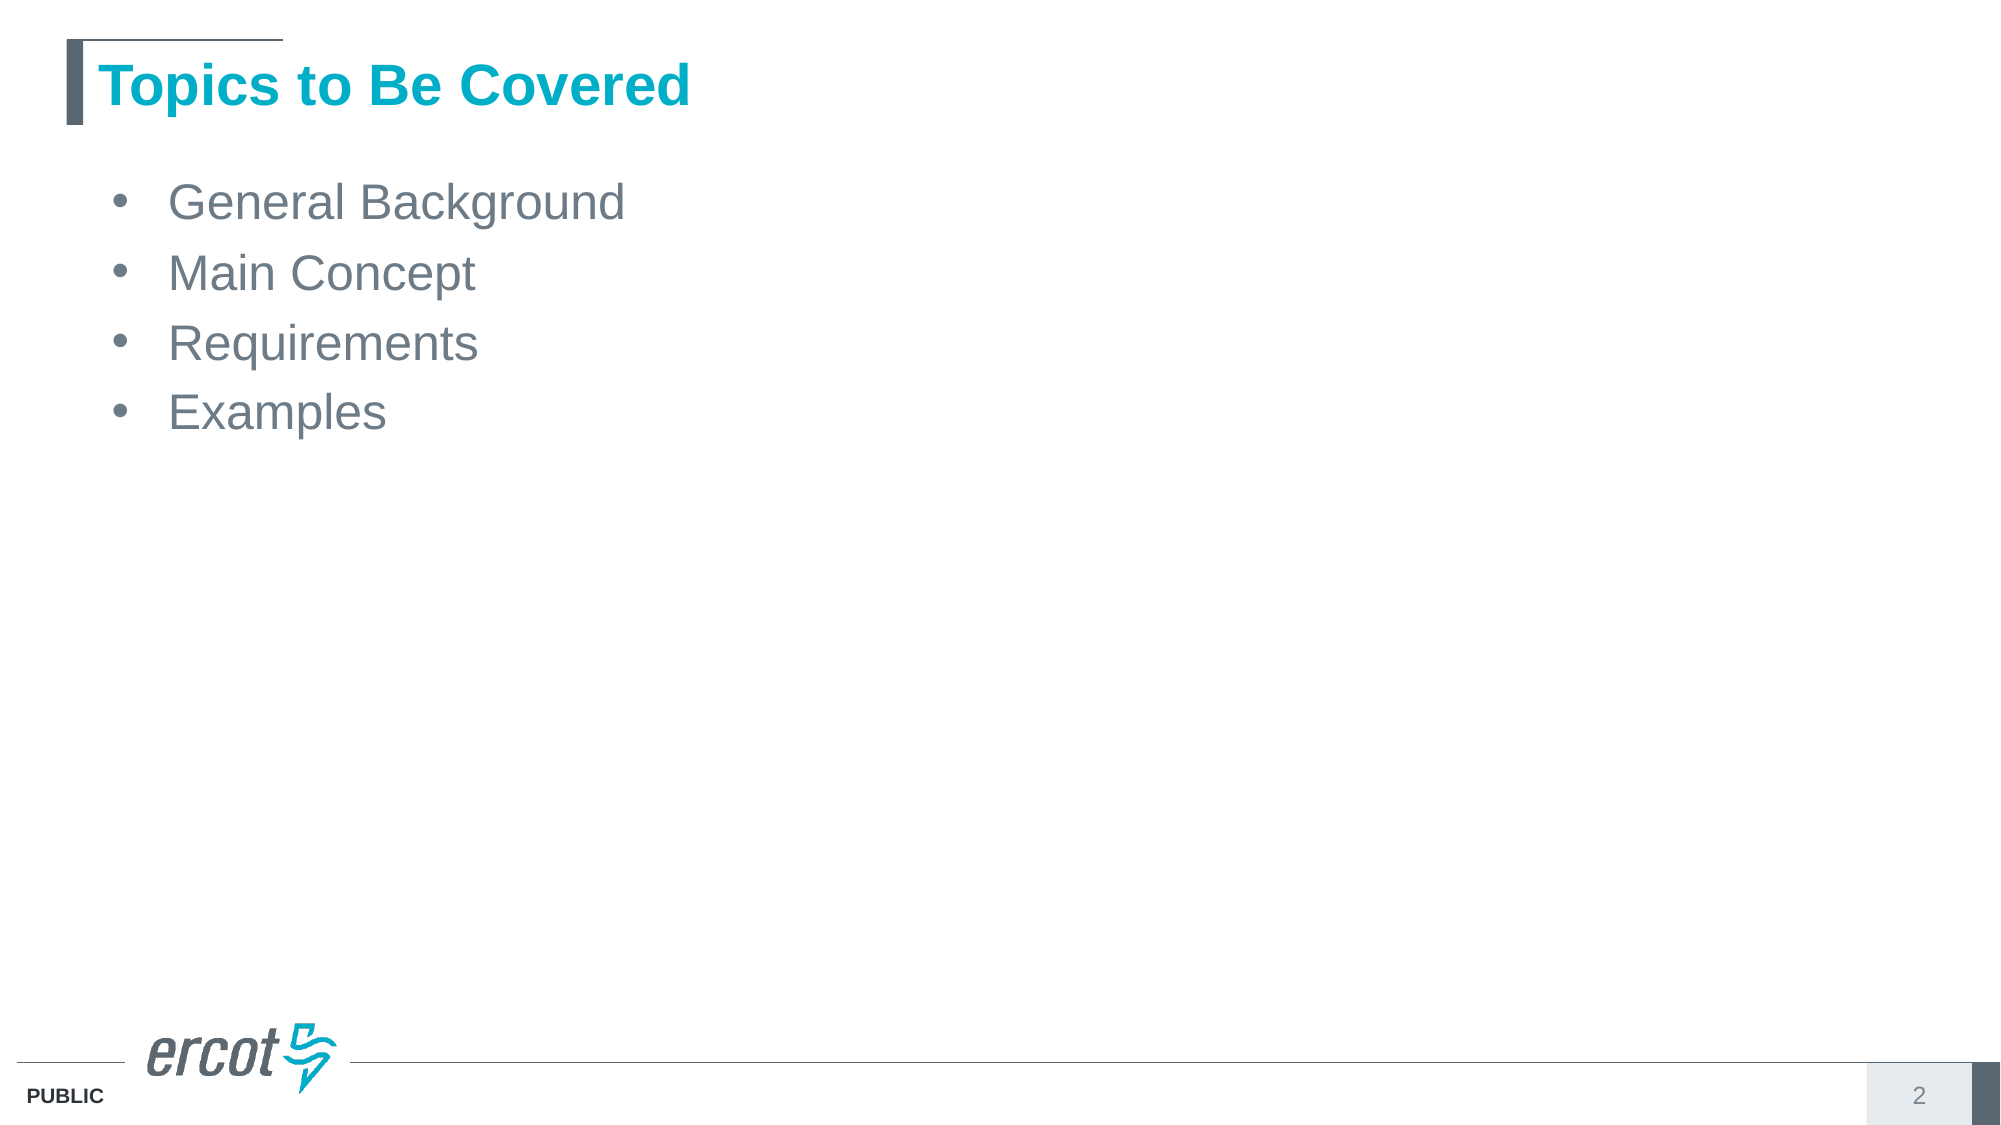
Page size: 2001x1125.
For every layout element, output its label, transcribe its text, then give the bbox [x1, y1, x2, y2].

picture [143, 1019, 340, 1096]
title Topics to Be Covered [83, 39, 1934, 125]
slide_number 2 [1866, 1076, 1973, 1113]
list General Background Main Concept Requirements Examples [66, 125, 1934, 992]
